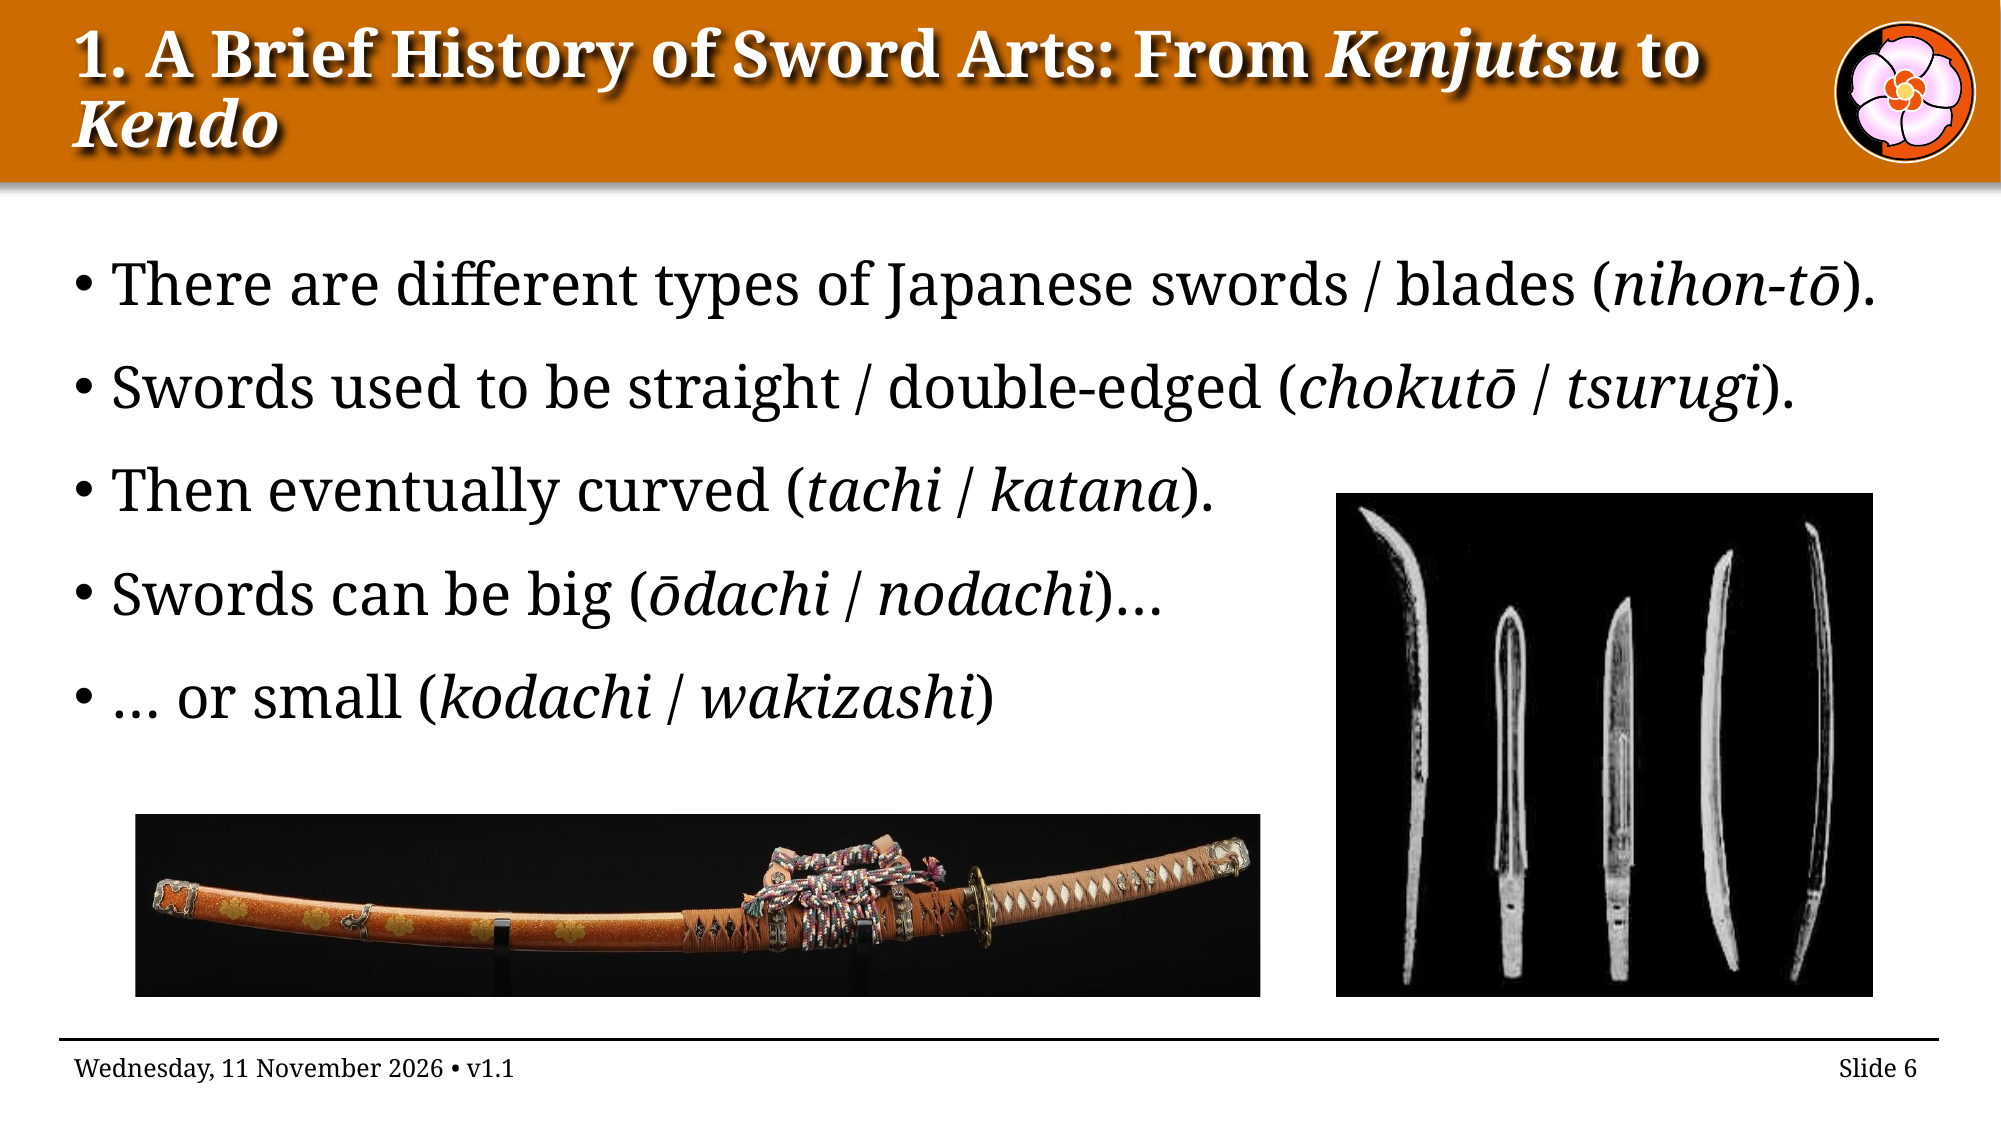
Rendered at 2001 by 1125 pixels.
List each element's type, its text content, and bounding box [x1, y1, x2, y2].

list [1336, 493, 1873, 998]
text_box There are different types of Japanese swords / blades (nihon-tō). Swords used to be straight / double-edged (chokutō / tsurugi). Then eventually curved (tachi / katana). Swords can be big (ōdachi / nodachi)… … or small (kodachi / wakizashi) [58, 239, 1935, 1012]
title 1. A Brief History of Sword Arts: From Kenjutsu to Kendo [58, 18, 1809, 164]
picture [135, 814, 1261, 997]
